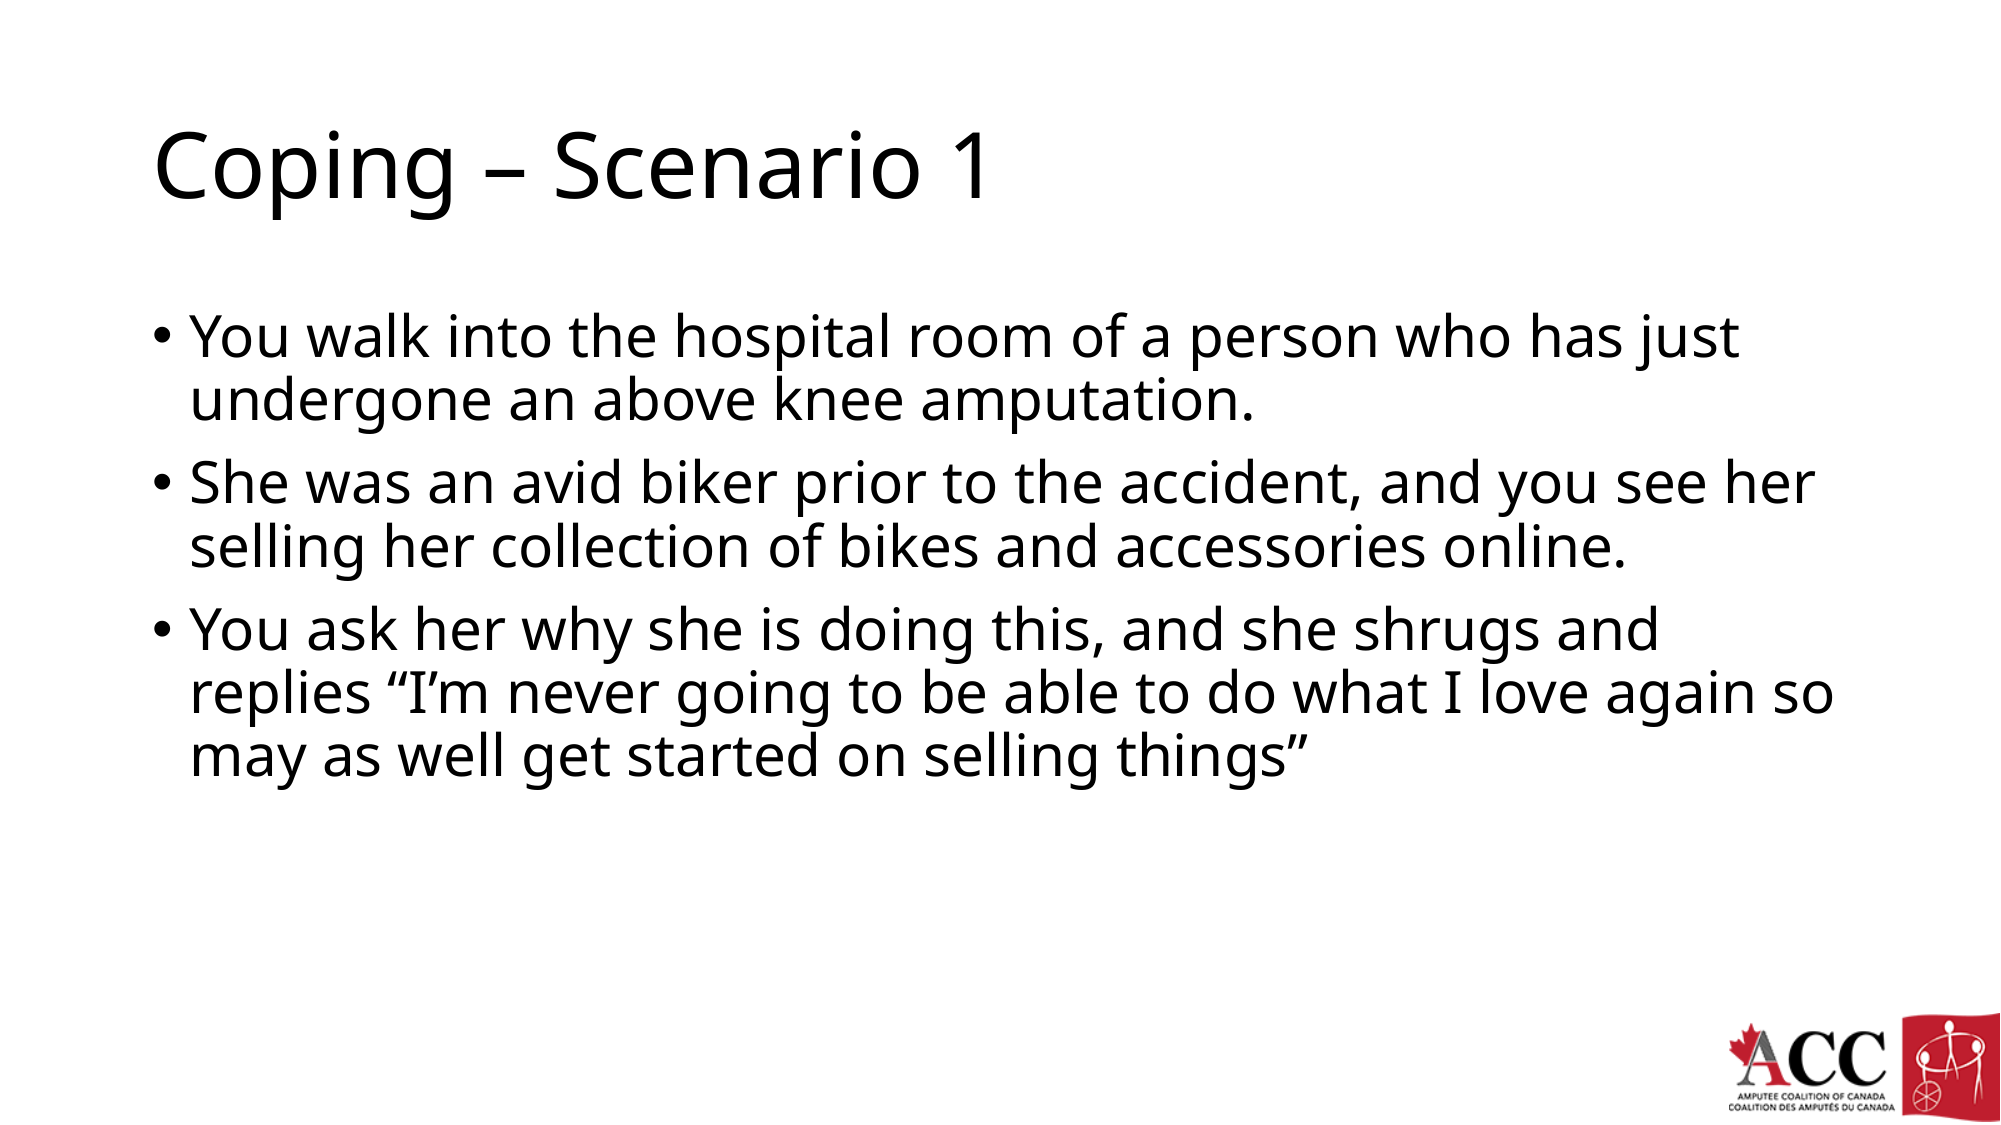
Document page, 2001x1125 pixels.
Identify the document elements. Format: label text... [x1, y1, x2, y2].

picture [1729, 1013, 2000, 1122]
list You walk into the hospital room of a person who has just undergone an above knee amputation. She was an avid biker prior to the accident, and you see her selling her collection of bikes and accessories online. You ask her why she is doing this, and she shrugs and replies “I’m never going to be able to do what I love again so may as well get started on selling things” [137, 299, 1863, 1014]
title Coping – Scenario 1 [137, 59, 1863, 278]
